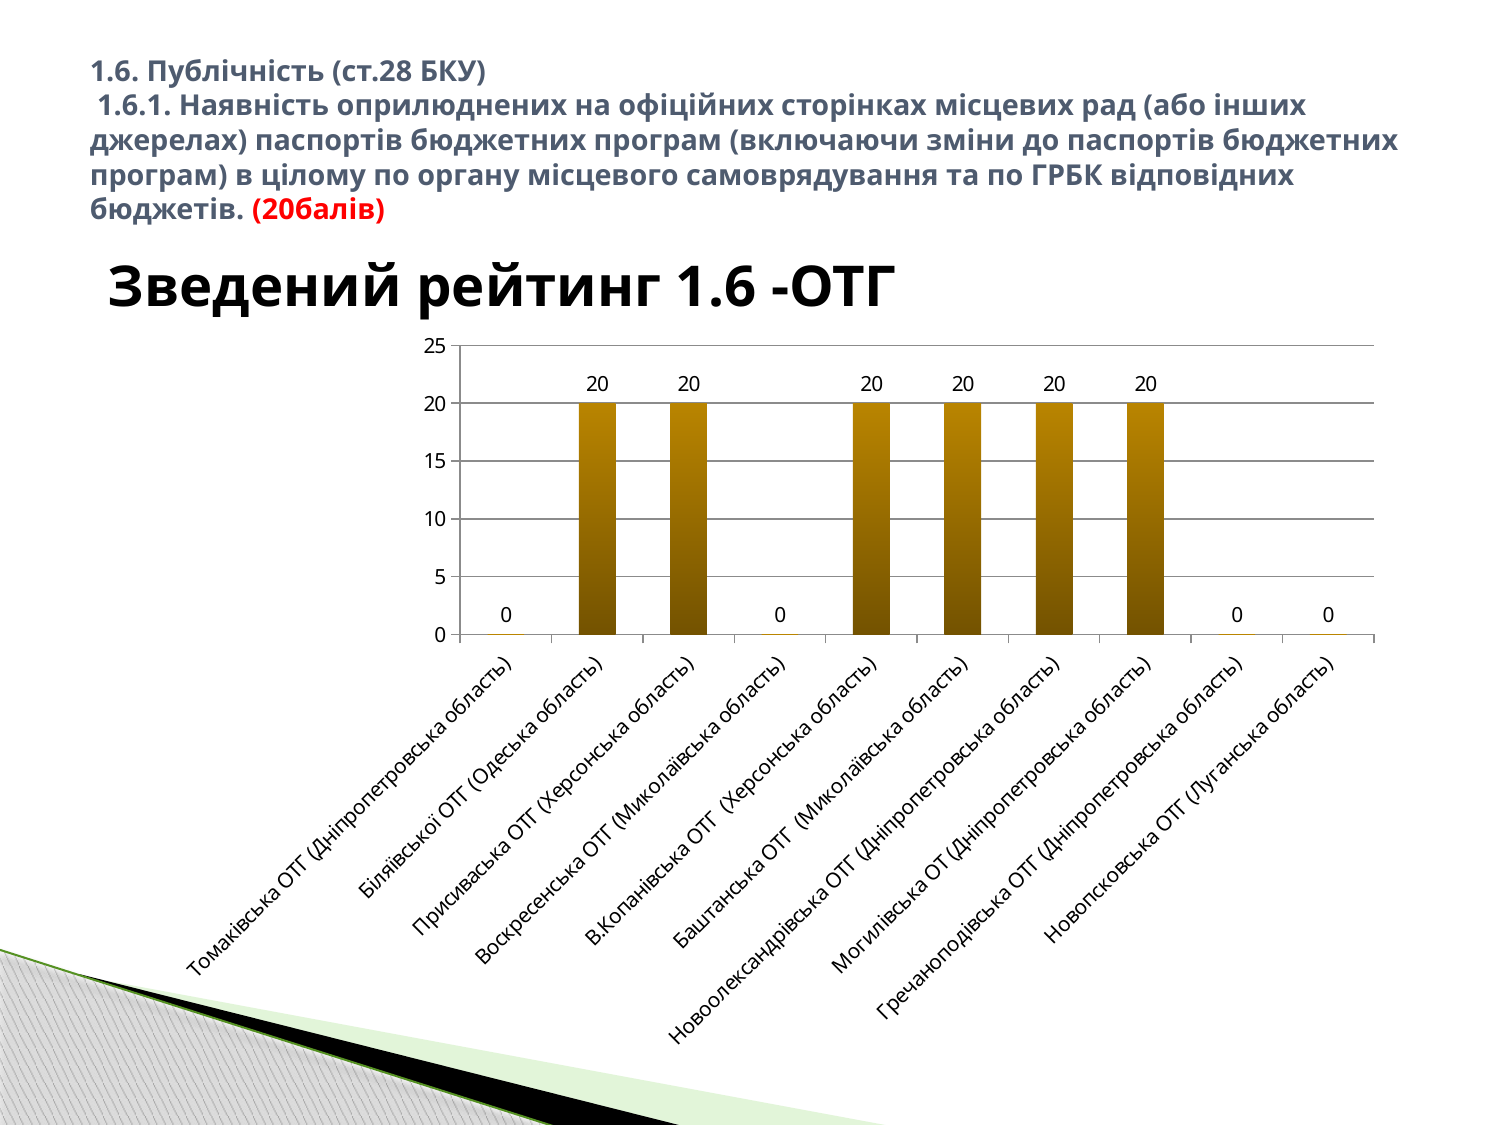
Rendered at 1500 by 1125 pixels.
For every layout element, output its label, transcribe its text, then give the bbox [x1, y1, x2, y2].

list Зведений рейтинг 1.6 -ОТГ [75, 243, 1425, 986]
title 1.6. Публічність (ст.28 БКУ) 1.6.1. Наявність оприлюднених на офіційних сторінках місцевих рад (або інших джерелах) паспортів бюджетних програм (включаючи зміни до паспортів бюджетних програм) в цілому по органу місцевого самоврядування та по ГРБК відповідних бюджетів. (20балів) [75, 45, 1425, 233]
chart [163, 316, 1407, 1067]
